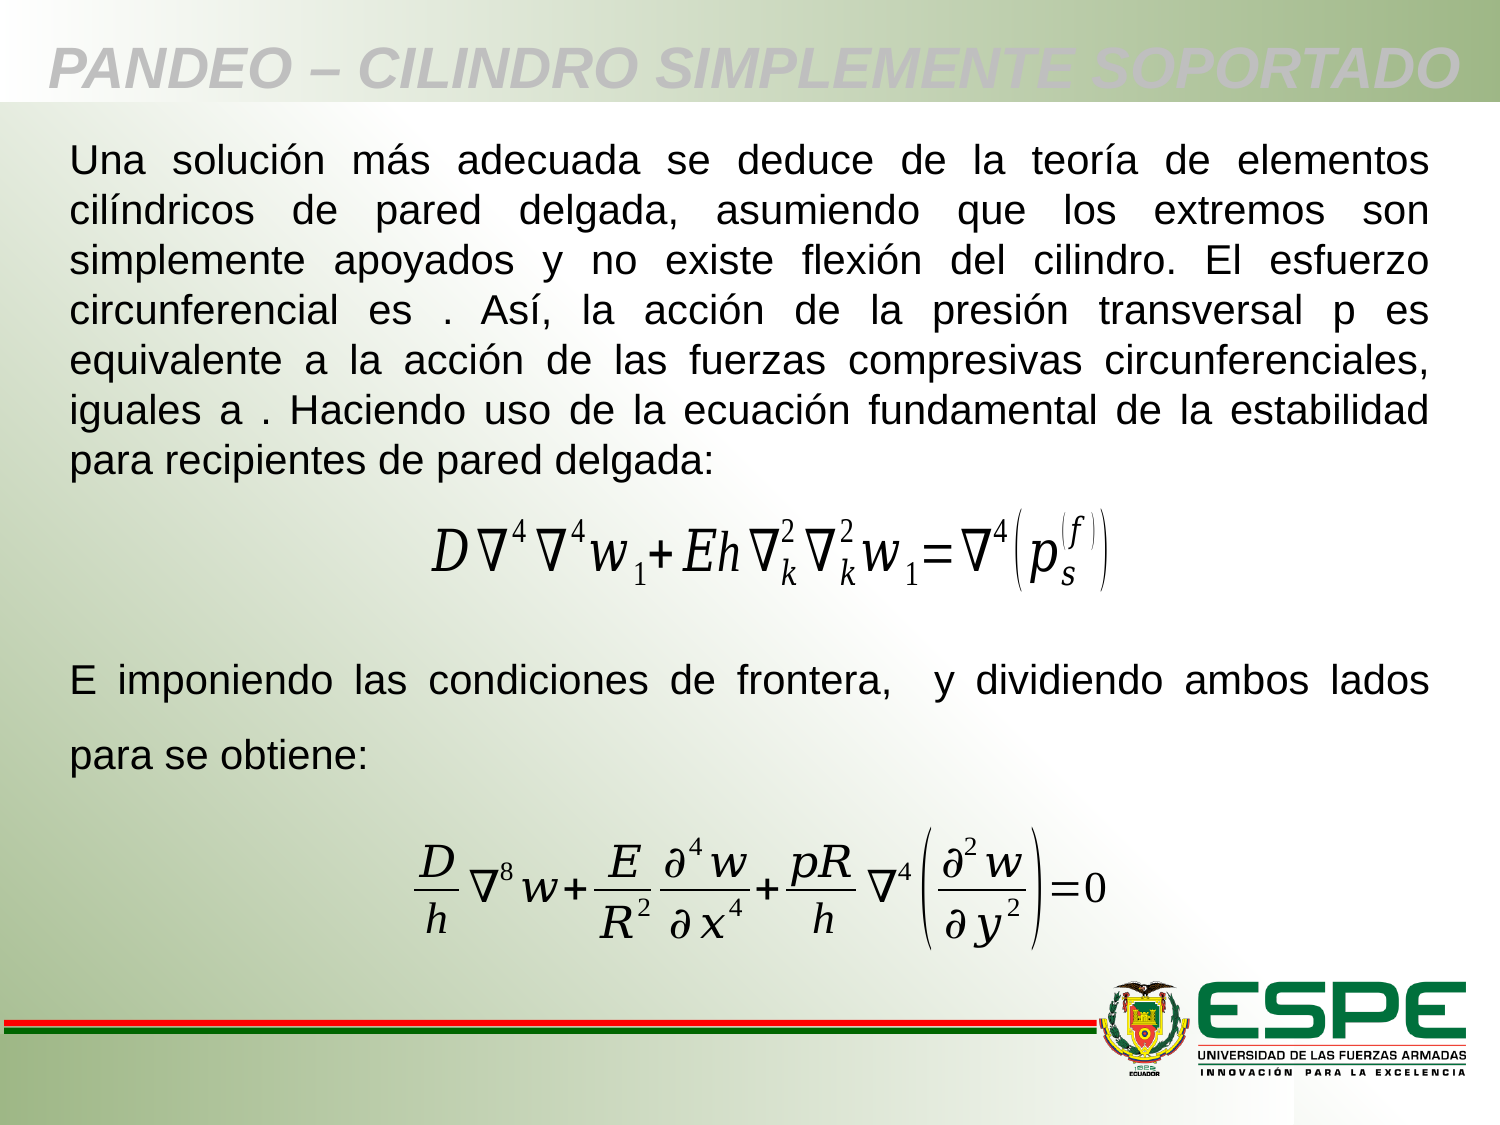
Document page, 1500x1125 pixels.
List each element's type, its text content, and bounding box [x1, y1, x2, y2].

title PANDEO – CILINDRO SIMPLEMENTE SOPORTADO [0, 2, 1500, 108]
picture [1099, 981, 1466, 1076]
